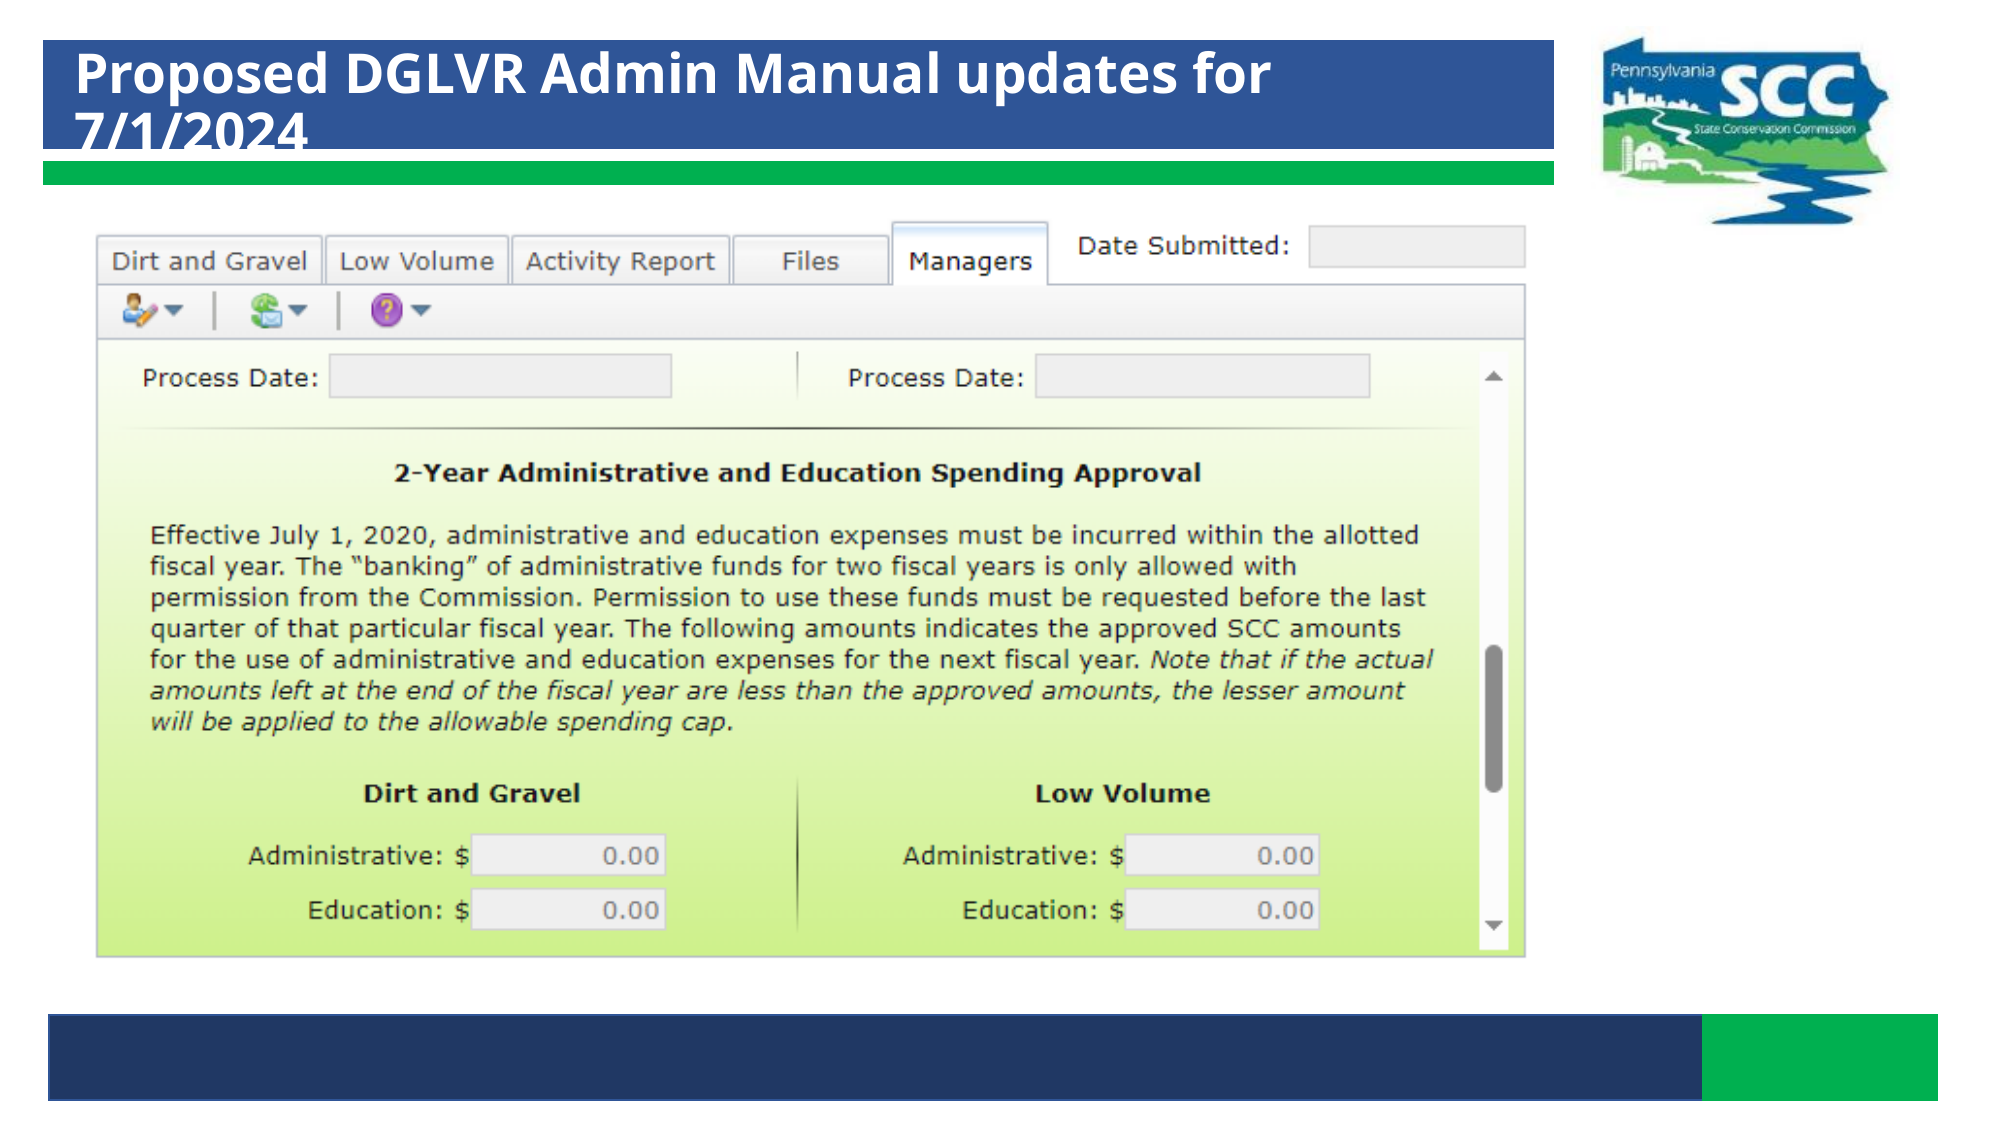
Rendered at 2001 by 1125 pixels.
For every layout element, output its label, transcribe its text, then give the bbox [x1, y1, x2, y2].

text_box [43, 161, 1554, 185]
text_box [43, 40, 59, 149]
picture [1591, 26, 1900, 235]
text_box [48, 1014, 1702, 1101]
text_box Proposed DGLVR Admin Manual updates for 7/1/2024 [59, 37, 1538, 173]
text_box [1538, 40, 1554, 149]
picture [79, 216, 1538, 964]
text_box [1702, 1014, 1938, 1101]
